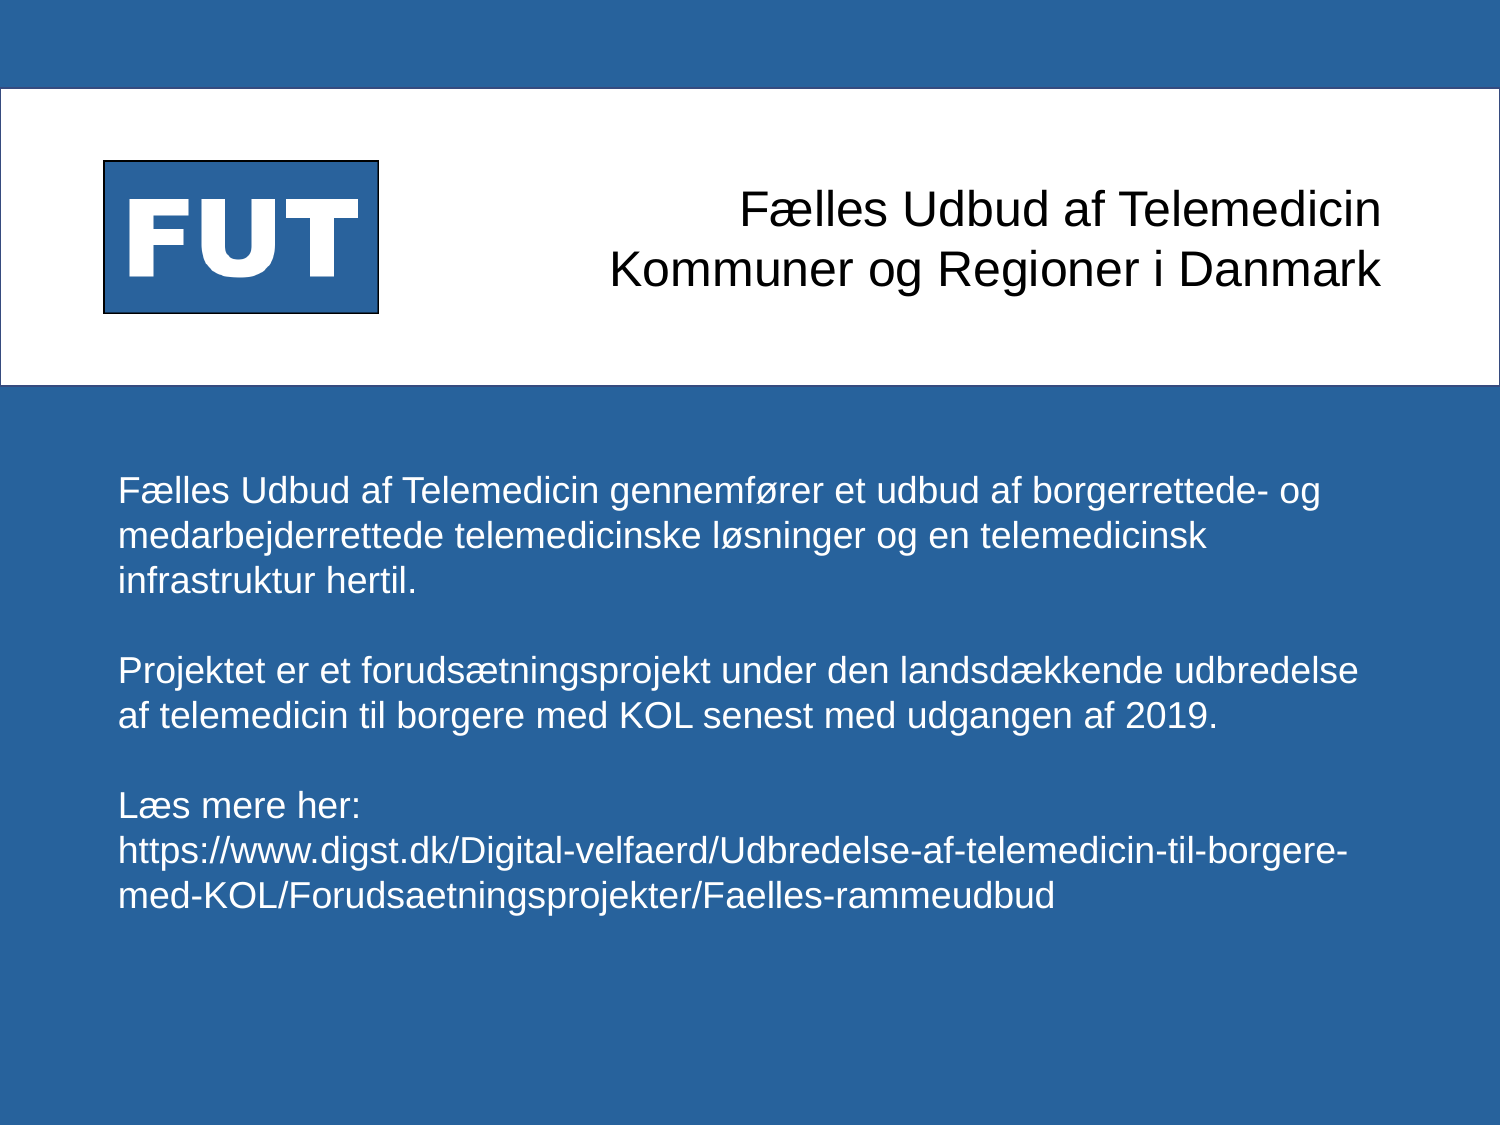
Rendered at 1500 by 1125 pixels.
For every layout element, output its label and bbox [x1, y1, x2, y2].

picture [103, 160, 379, 314]
